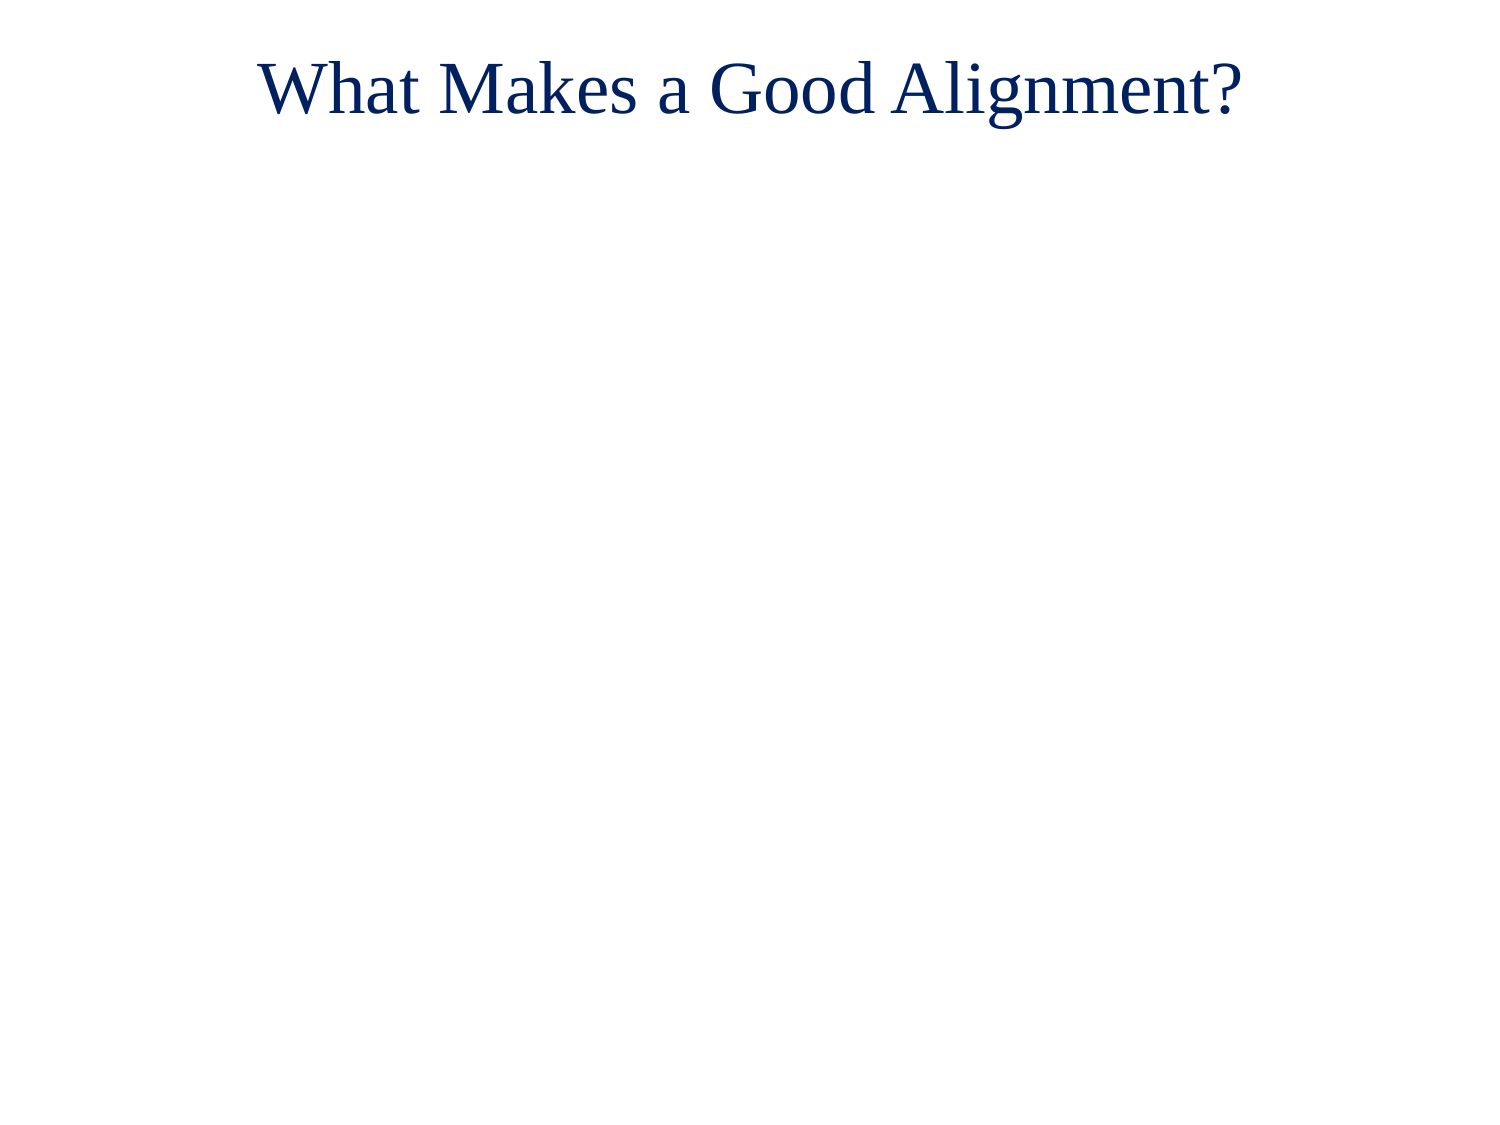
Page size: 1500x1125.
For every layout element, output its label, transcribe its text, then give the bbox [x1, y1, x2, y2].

text_box What Makes a Good Alignment? [242, 31, 1260, 137]
